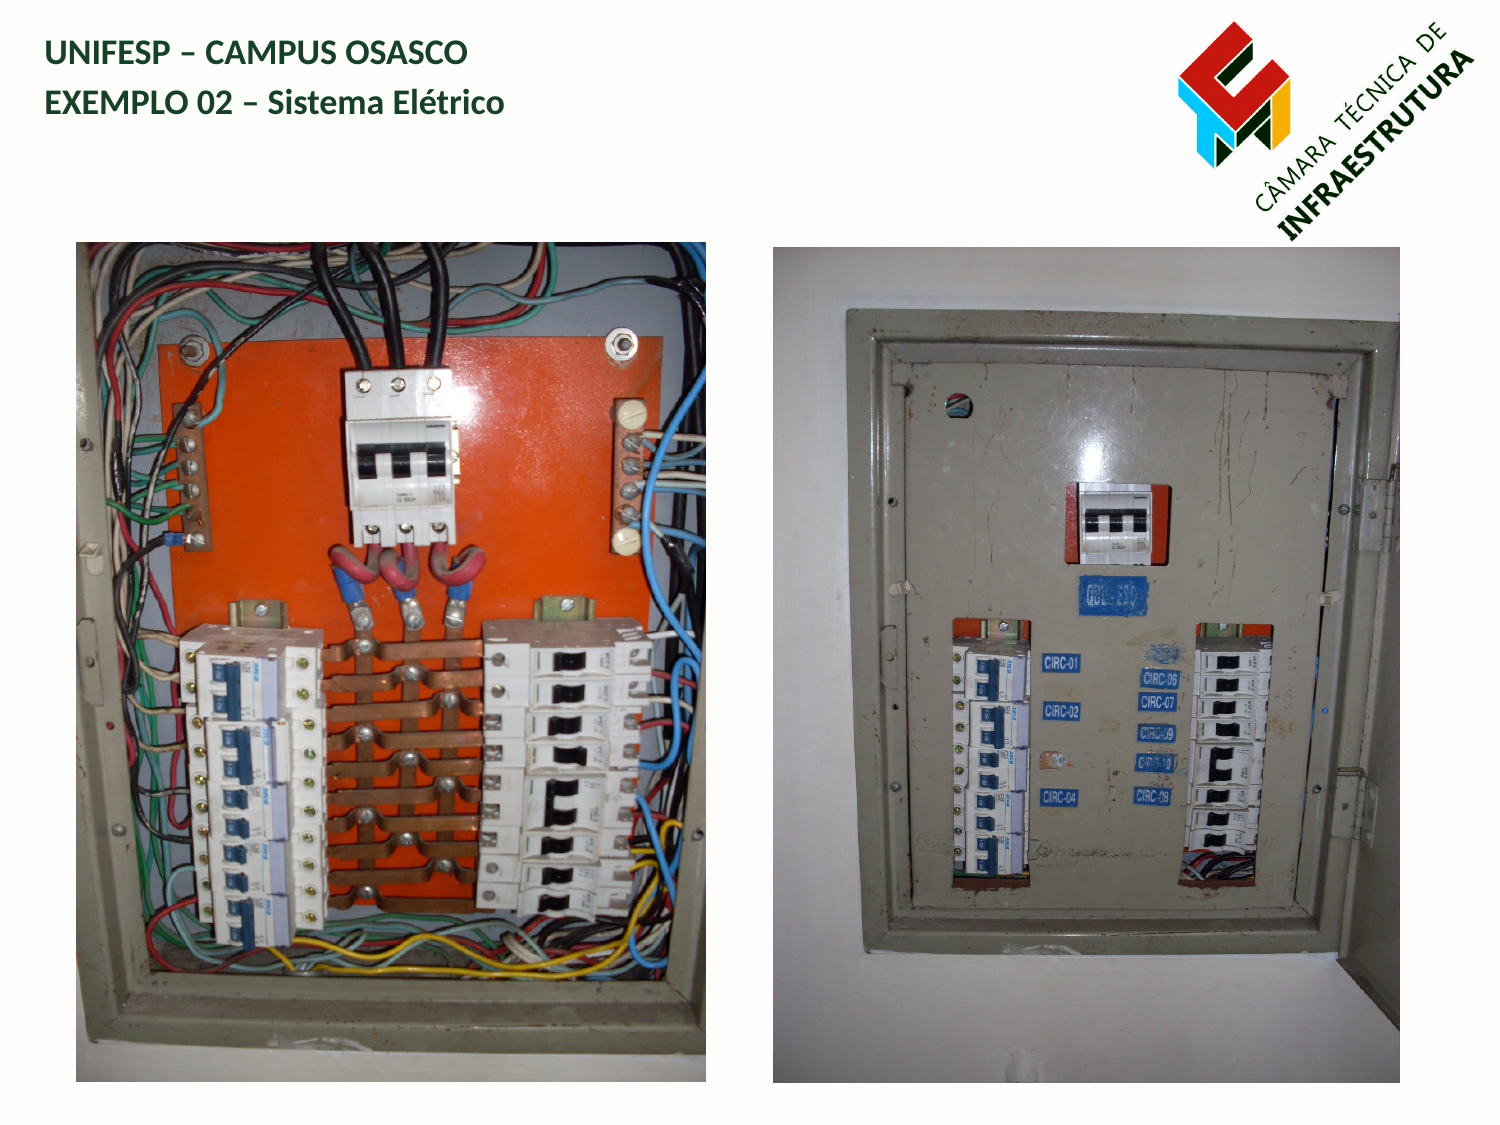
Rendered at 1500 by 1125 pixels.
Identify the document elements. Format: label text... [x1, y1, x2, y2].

text_box UNIFESP – CAMPUS OSASCO EXEMPLO 02 – Sistema Elétrico [29, 20, 1171, 131]
picture [773, 247, 1400, 1083]
picture [1174, 18, 1475, 243]
picture [76, 242, 707, 1082]
